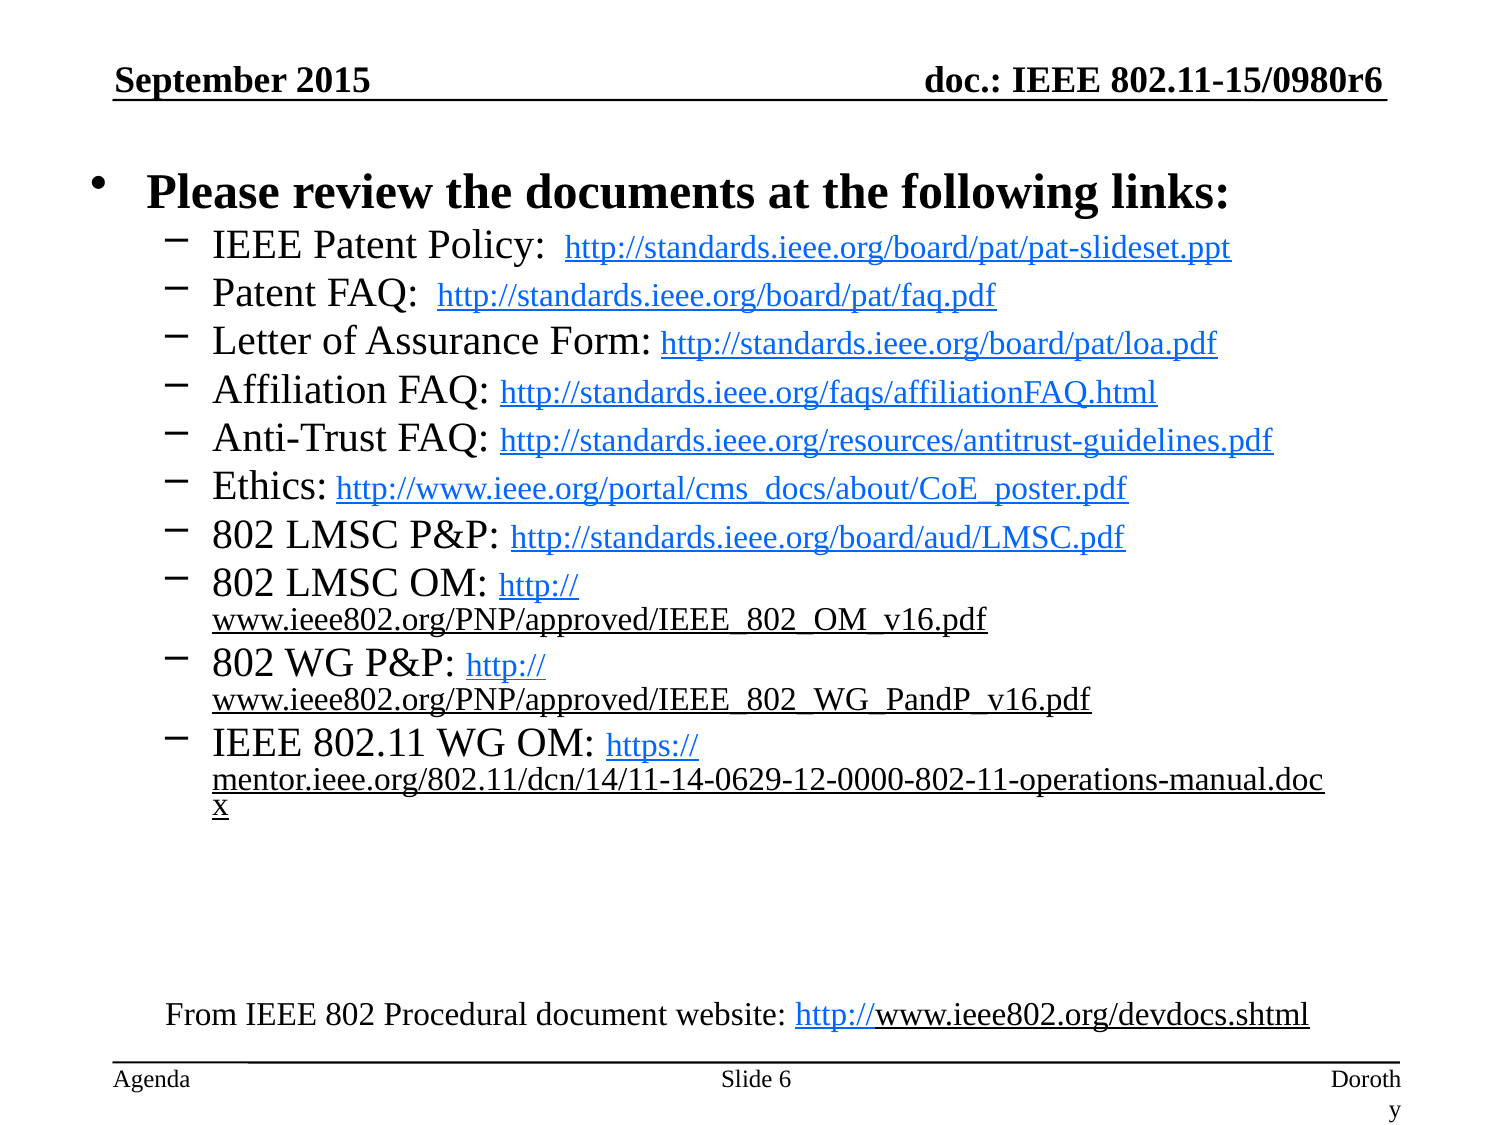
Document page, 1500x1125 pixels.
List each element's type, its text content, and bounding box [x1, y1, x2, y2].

slide_number Slide 6 [712, 1062, 800, 1093]
footer Dorothy Stanley, HP-Aruba Networks [1325, 1062, 1402, 1093]
list Please review the documents at the following links: IEEE Patent Policy: http://standards.ieee.org/board/pat/pat-slideset.ppt Patent FAQ: http://standards.ieee.org/board/pat/faq.pdf Letter of Assurance Form: http://standards.ieee.org/board/pat/loa.pdf Affiliation FAQ: http://standards.ieee.org/faqs/affiliationFAQ.html Anti-Trust FAQ: http://standards.ieee.org/resources/antitrust-guidelines.pdf Ethics: http://www.ieee.org/portal/cms_docs/about/CoE_poster.pdf 802 LMSC P&P: http://standards.ieee.org/board/aud/LMSC.pdf 802 LMSC OM: http://www.ieee802.org/PNP/approved/IEEE_802_OM_v16.pdf 802 WG P&P: http://www.ieee802.org/PNP/approved/IEEE_802_WG_PandP_v16.pdf IEEE 802.11 WG OM: https://mentor.ieee.org/802.11/dcn/14/11-14-0629-12-0000-802-11-operations-manual.docx From IEEE 802 Procedural document website: http://www.ieee802.org/devdocs.shtml [75, 162, 1350, 1038]
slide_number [114, 54, 425, 100]
